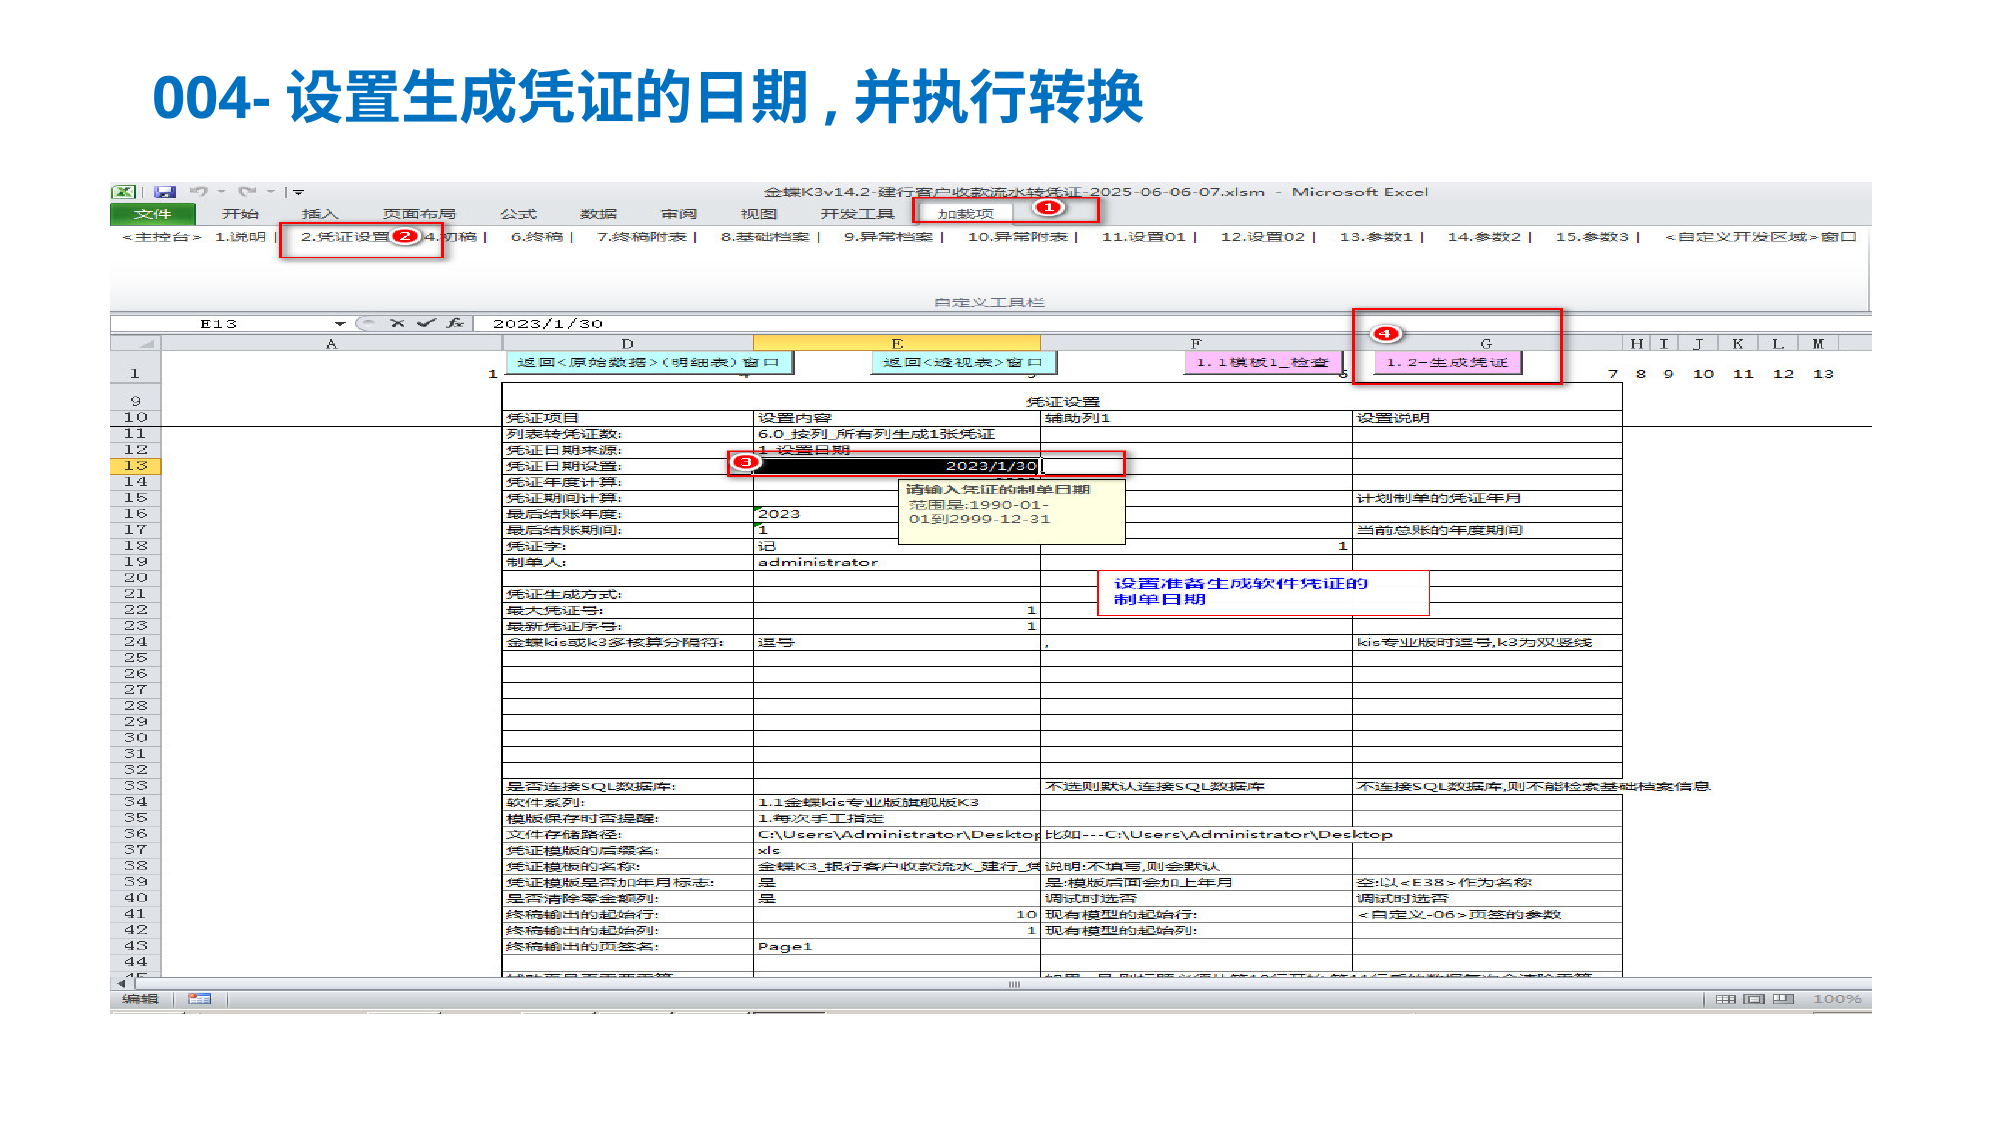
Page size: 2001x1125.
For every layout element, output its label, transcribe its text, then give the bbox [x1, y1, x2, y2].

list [110, 182, 1872, 1014]
title 004-设置生成凭证的日期,并执行转换 [137, 59, 1863, 139]
